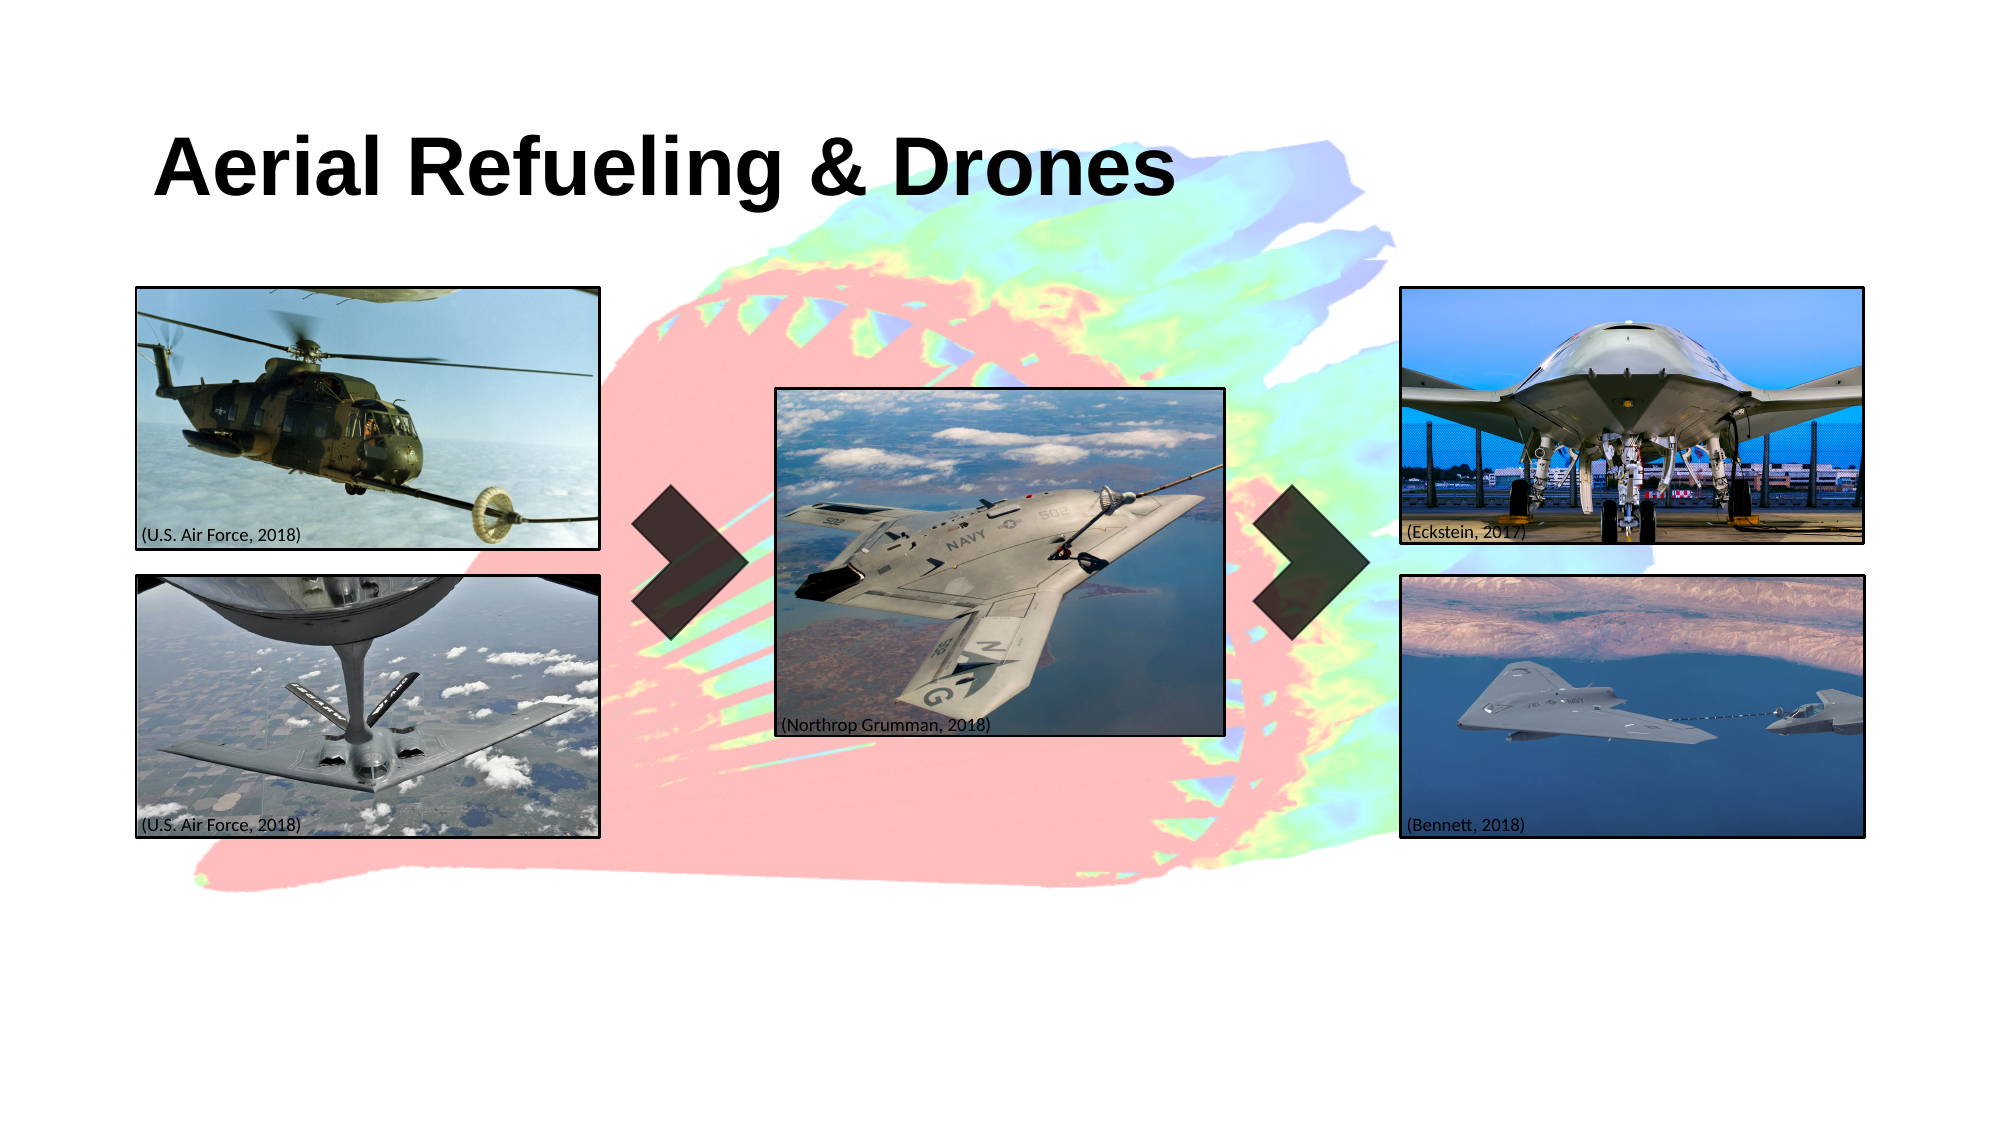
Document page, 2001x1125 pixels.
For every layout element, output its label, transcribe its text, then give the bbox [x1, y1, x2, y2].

text_box [1251, 483, 1371, 642]
text_box [630, 483, 750, 642]
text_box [126, 288, 599, 843]
title Aerial Refueling & Drones [137, 59, 1863, 278]
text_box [1391, 288, 1863, 843]
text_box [766, 389, 1224, 743]
